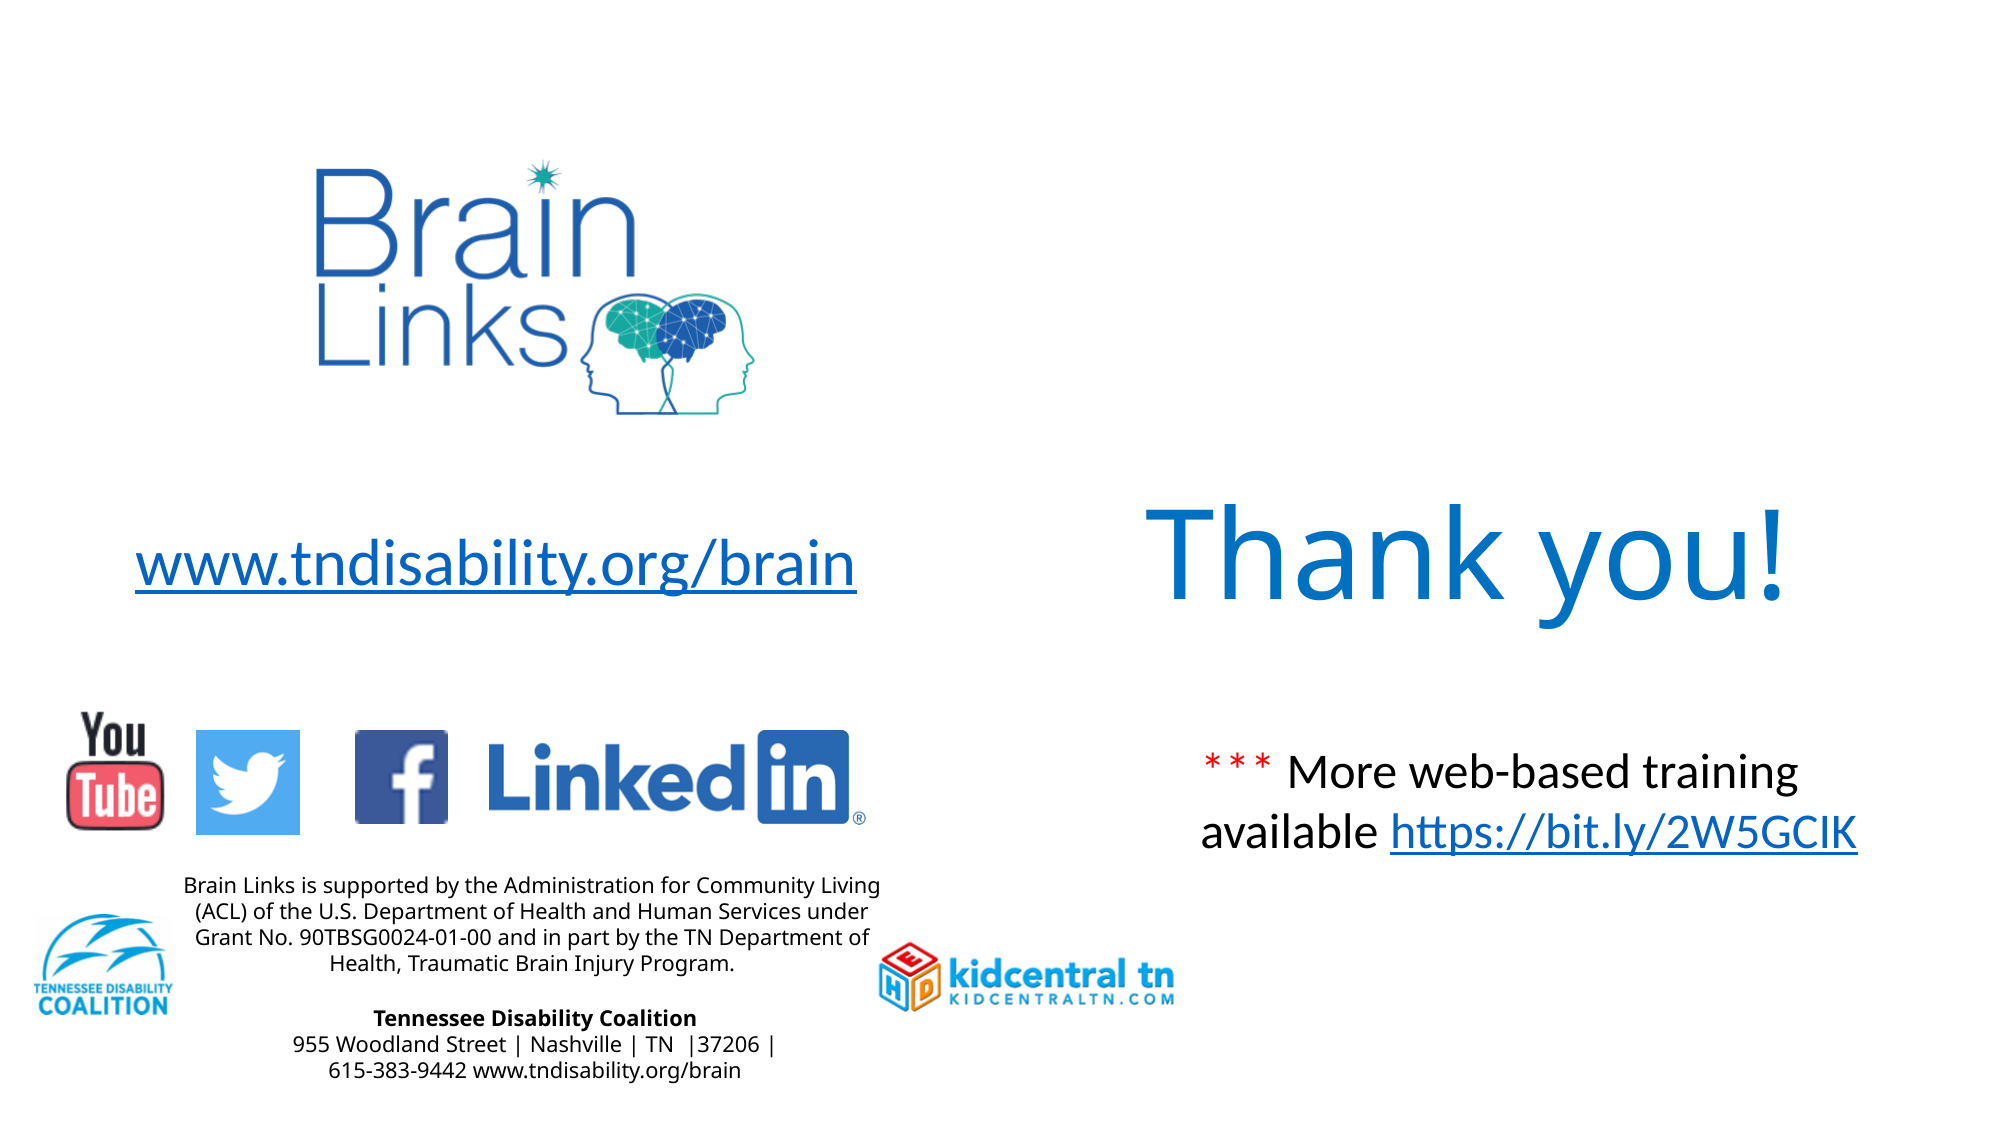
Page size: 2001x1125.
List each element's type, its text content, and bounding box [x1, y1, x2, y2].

picture [34, 687, 300, 856]
picture [58, 1000, 67, 1011]
picture [137, 1000, 146, 1011]
text_box Brain Links is supported by the Administration for Community Living (ACL) of the U.S. Department of Health and Human Services under Grant No. 90TBSG0024-01-00 and in part by the TN Department of Health, Traumatic Brain Injury Program. [165, 864, 900, 984]
text_box *** More web-based training available https://bit.ly/2W5GCIK [1185, 730, 1899, 866]
picture [489, 730, 866, 825]
title Thank you! [1130, 473, 1954, 645]
text_box www.tndisability.org/brain [120, 511, 951, 607]
text_box Tennessee Disability Coalition 955 Woodland Street | Nashville | TN |37206 | 615-383-9442 www.tndisability.org/brain [267, 996, 804, 1091]
picture [874, 937, 1179, 1015]
picture [316, 159, 755, 415]
picture [355, 730, 448, 824]
picture [34, 914, 173, 1015]
